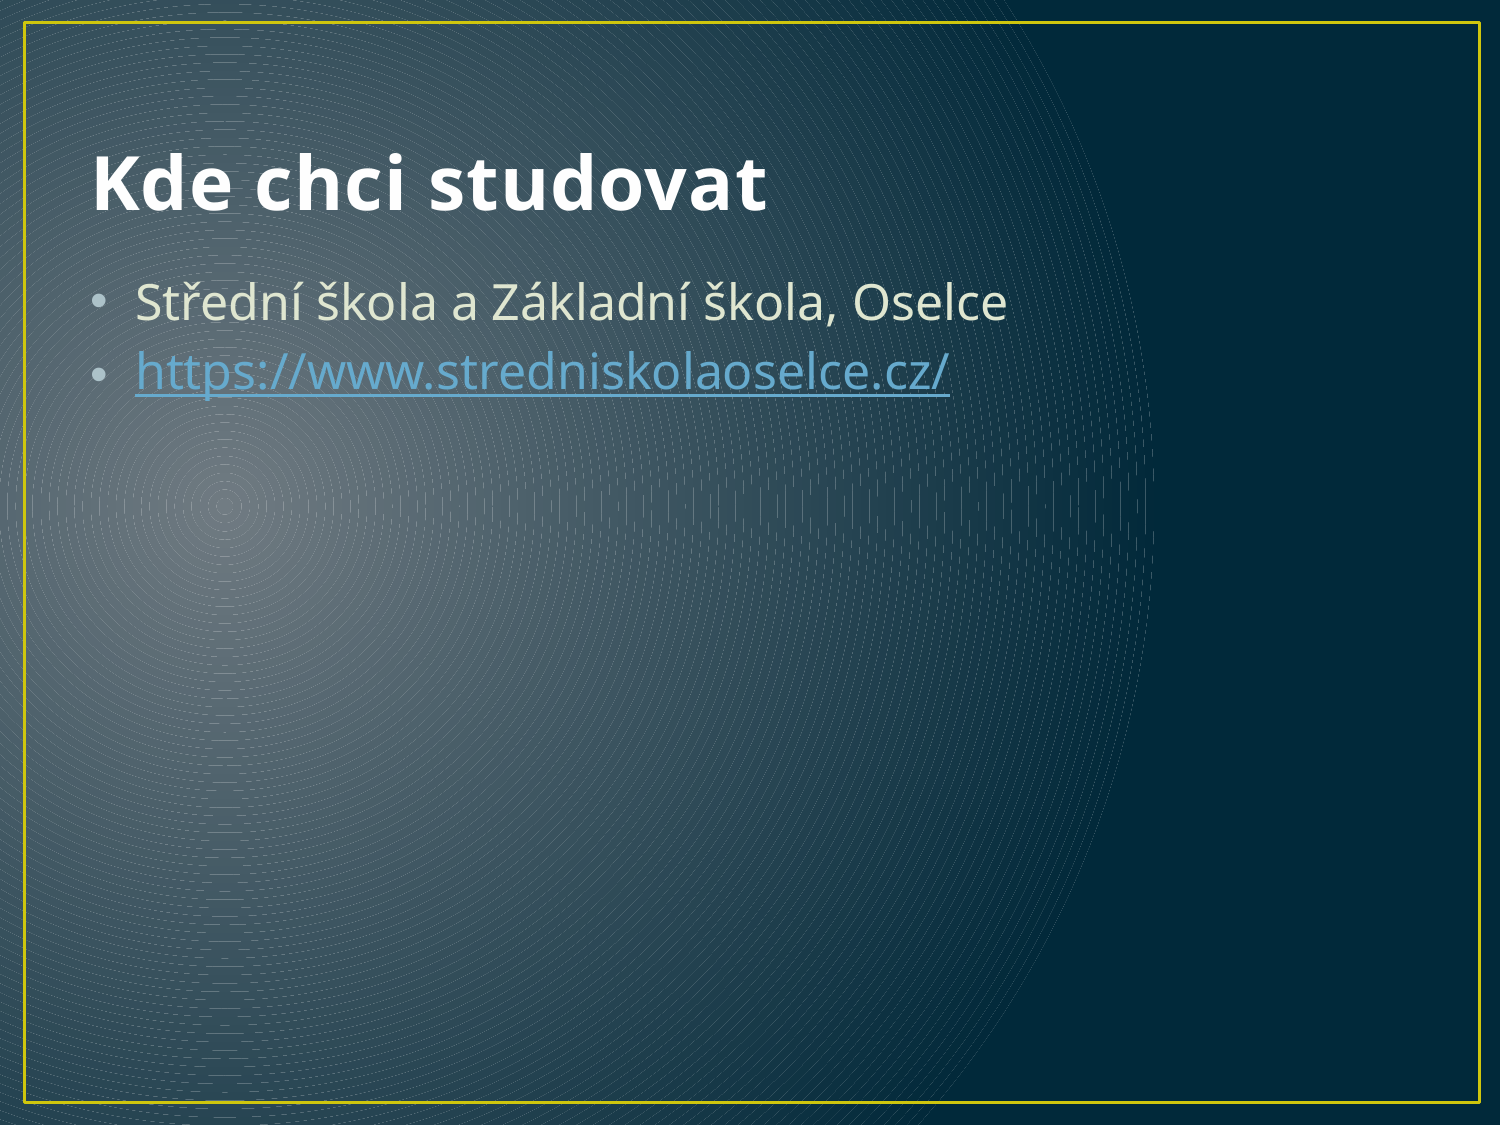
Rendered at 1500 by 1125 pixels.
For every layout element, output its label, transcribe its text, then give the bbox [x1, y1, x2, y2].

title Kde chci studovat [75, 45, 1425, 233]
list Střední škola a Základní škola, Oselce https://www.stredniskolaoselce.cz/ [75, 262, 1425, 1005]
